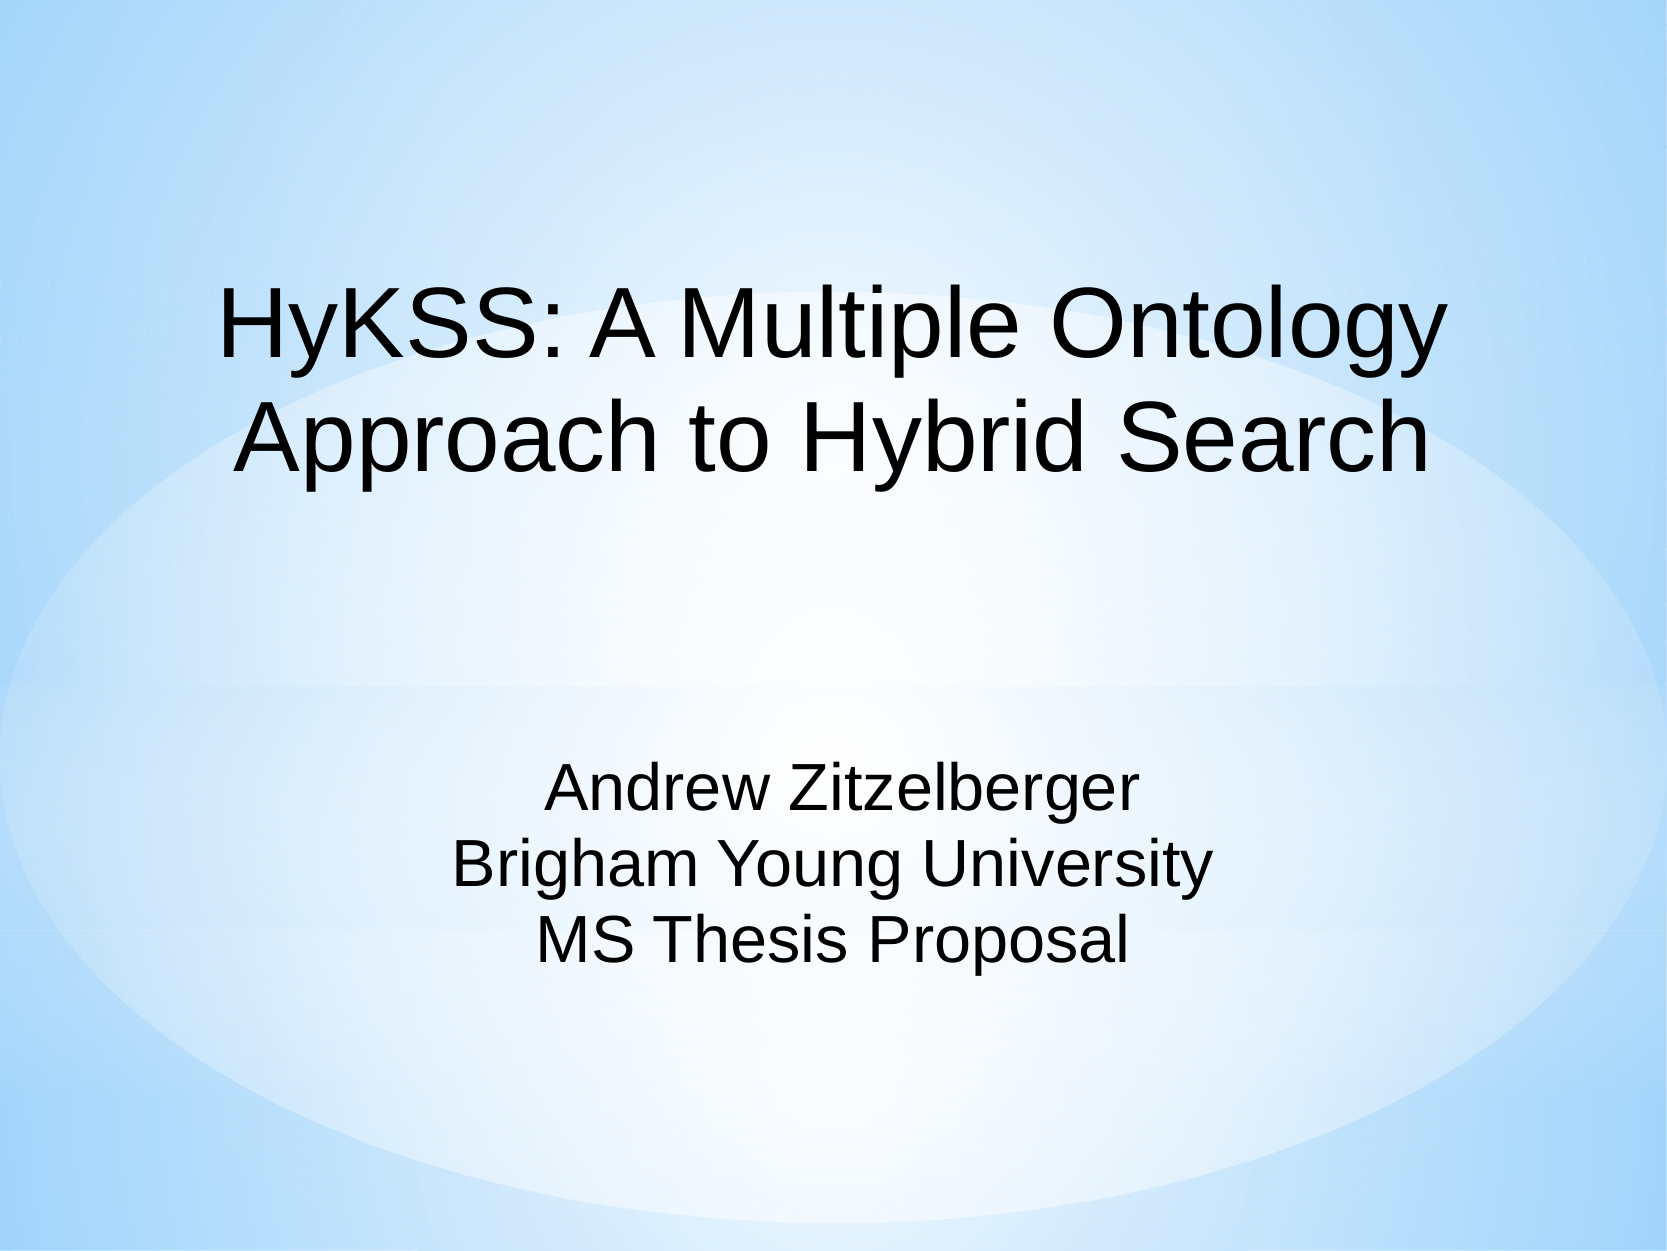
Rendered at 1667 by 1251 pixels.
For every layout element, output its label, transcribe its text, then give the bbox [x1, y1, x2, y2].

text_box Andrew Zitzelberger Brigham Young University MS Thesis Proposal [290, 749, 1376, 900]
text_box HyKSS: A Multiple Ontology Approach to Hybrid Search [140, 266, 1527, 617]
